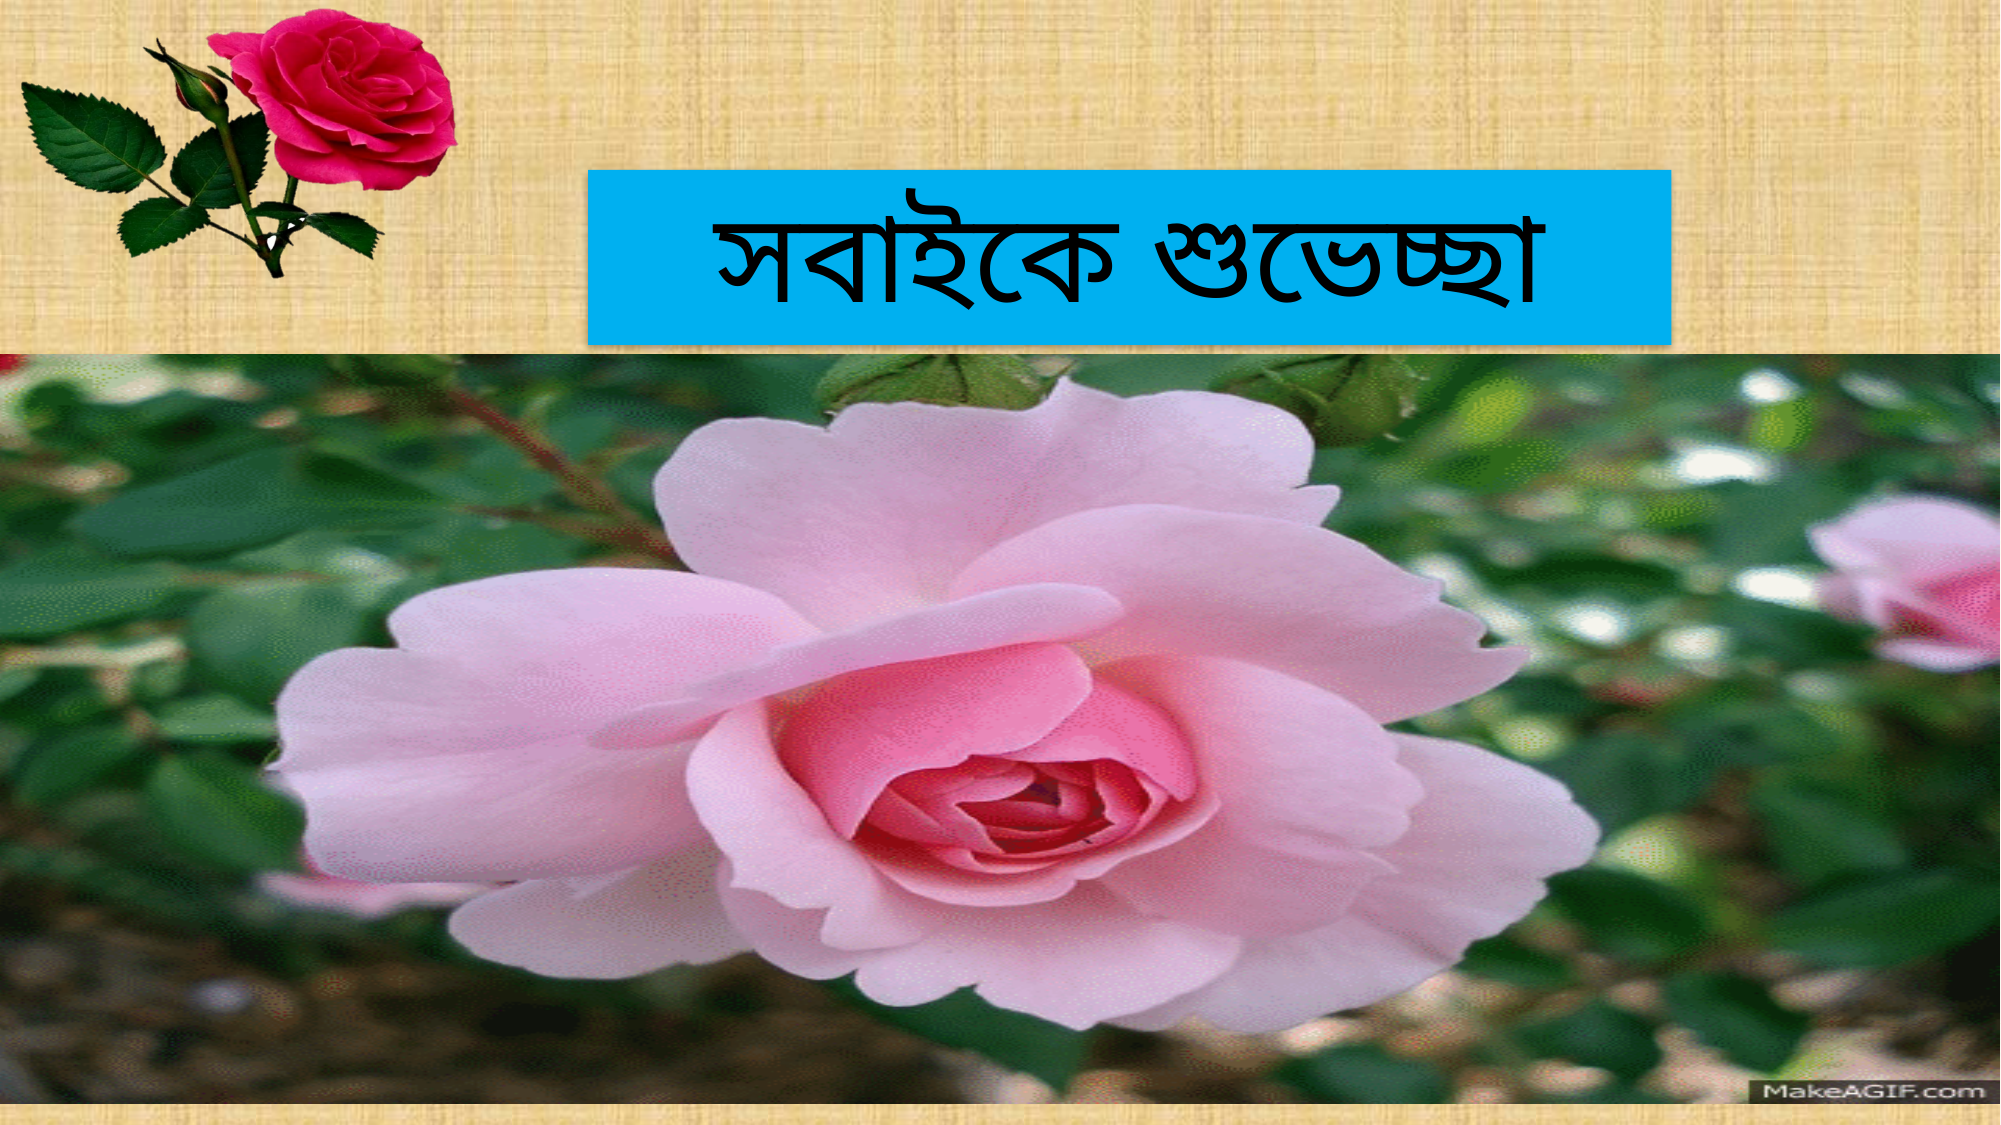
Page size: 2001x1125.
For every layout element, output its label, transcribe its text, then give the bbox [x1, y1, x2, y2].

picture [0, 0, 2001, 1125]
text_box সবাইকে শুভেচ্ছা [588, 169, 1672, 345]
